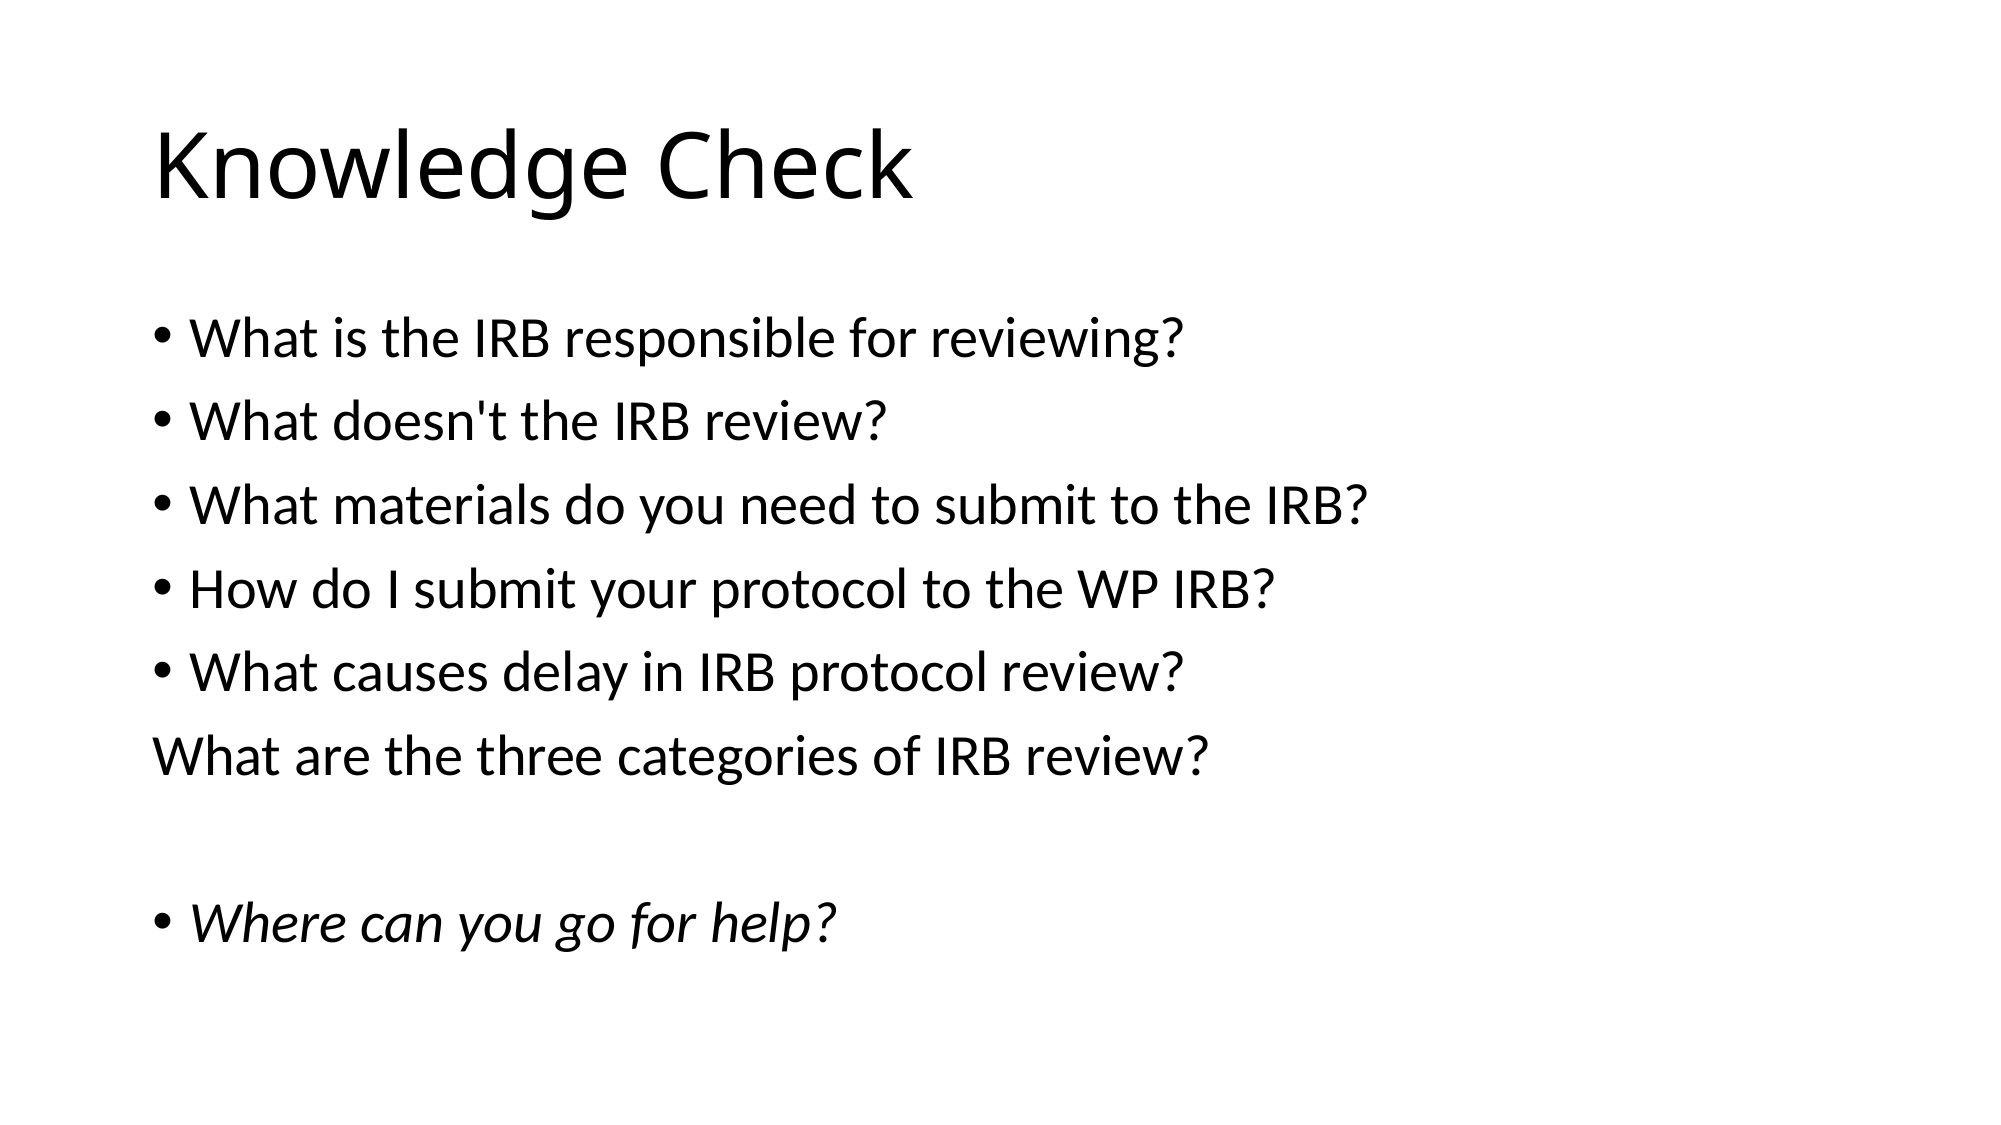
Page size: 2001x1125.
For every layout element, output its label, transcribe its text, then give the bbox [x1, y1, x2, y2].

title Knowledge Check [137, 59, 1863, 278]
list What is the IRB responsible for reviewing? What doesn't the IRB review? What materials do you need to submit to the IRB? How do I submit your protocol to the WP IRB? What causes delay in IRB protocol review? What are the three categories of IRB review? Where can you go for help? [137, 299, 1863, 1014]
